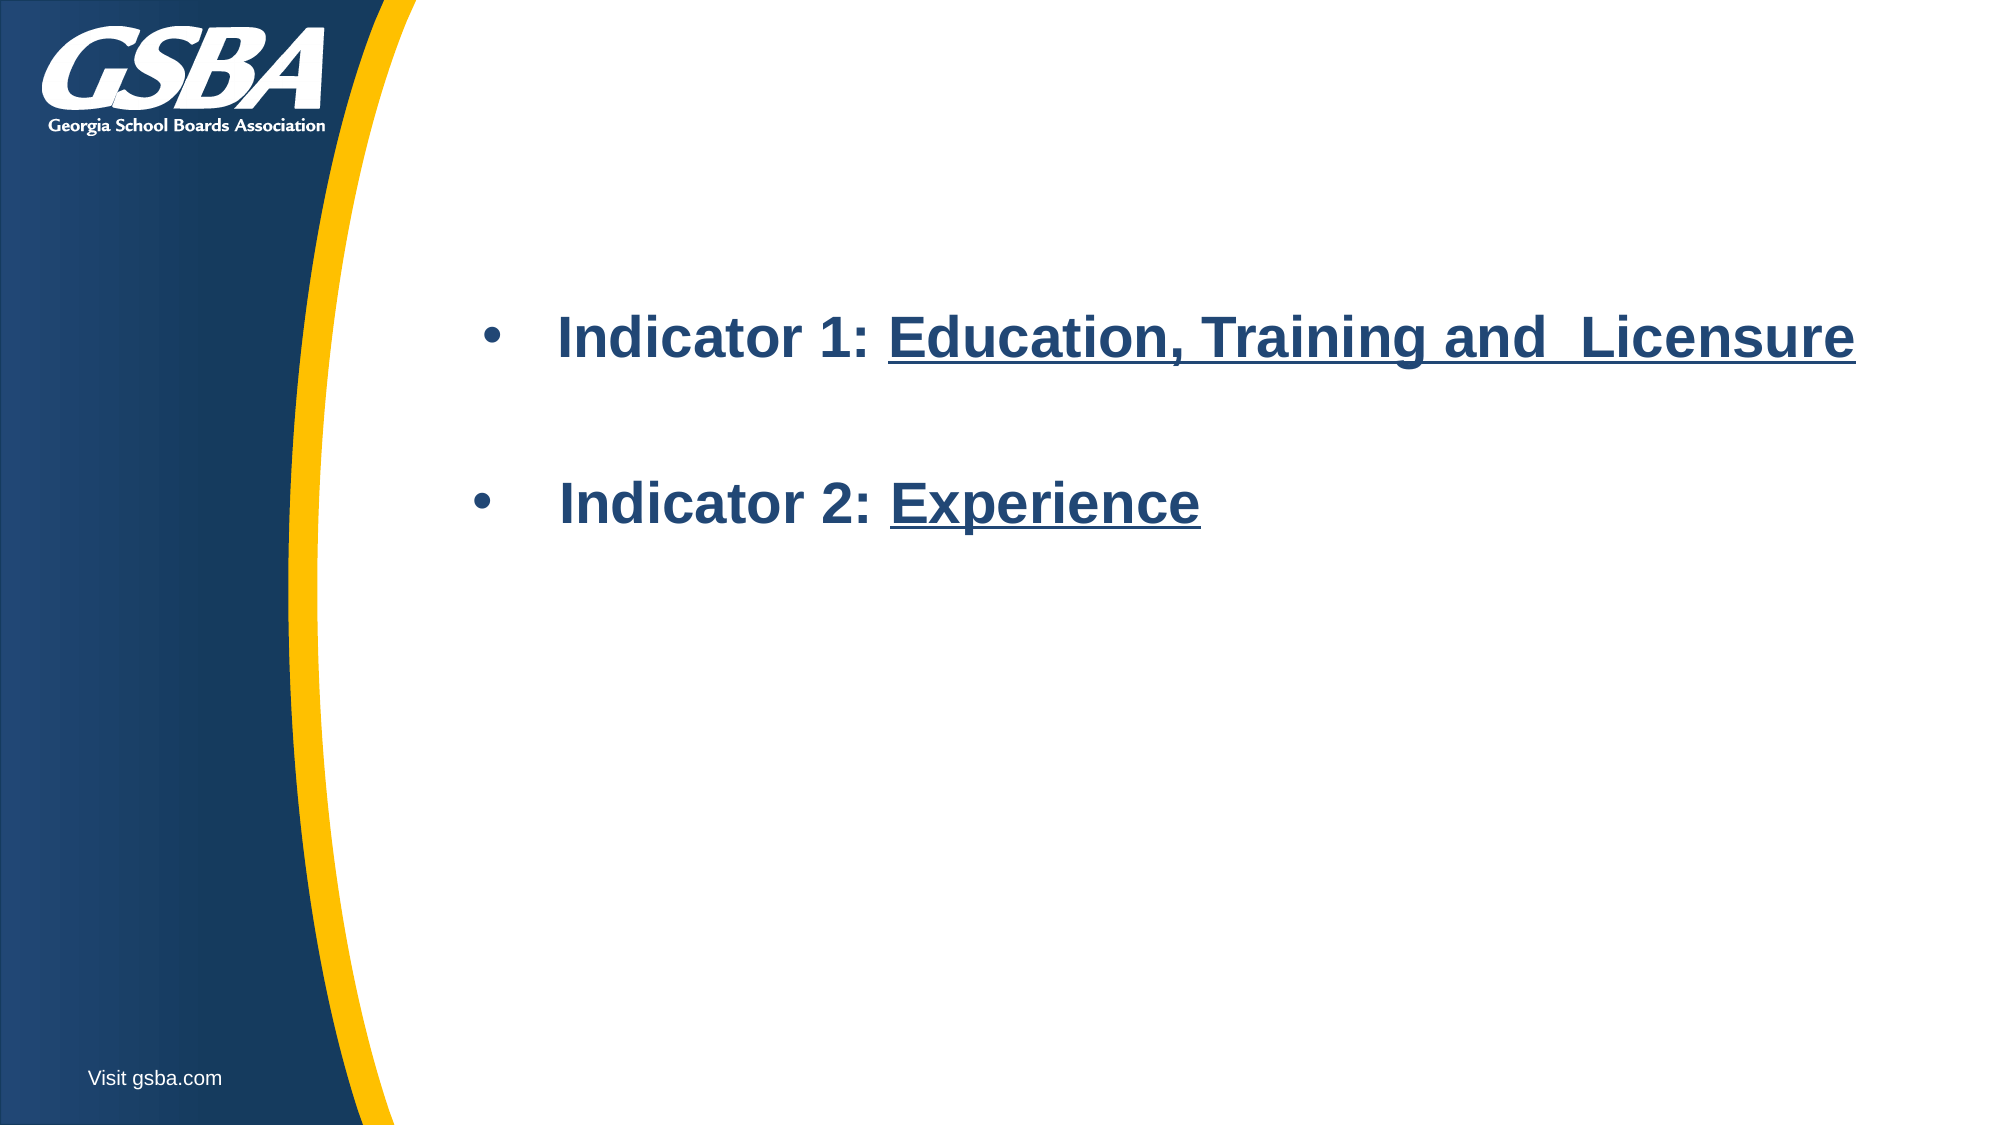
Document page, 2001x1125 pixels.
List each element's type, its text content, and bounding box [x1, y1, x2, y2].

list Indicator 1: Education, Training and Licensure Indicator 2: Experience [382, 299, 1940, 1014]
picture [42, 26, 331, 136]
